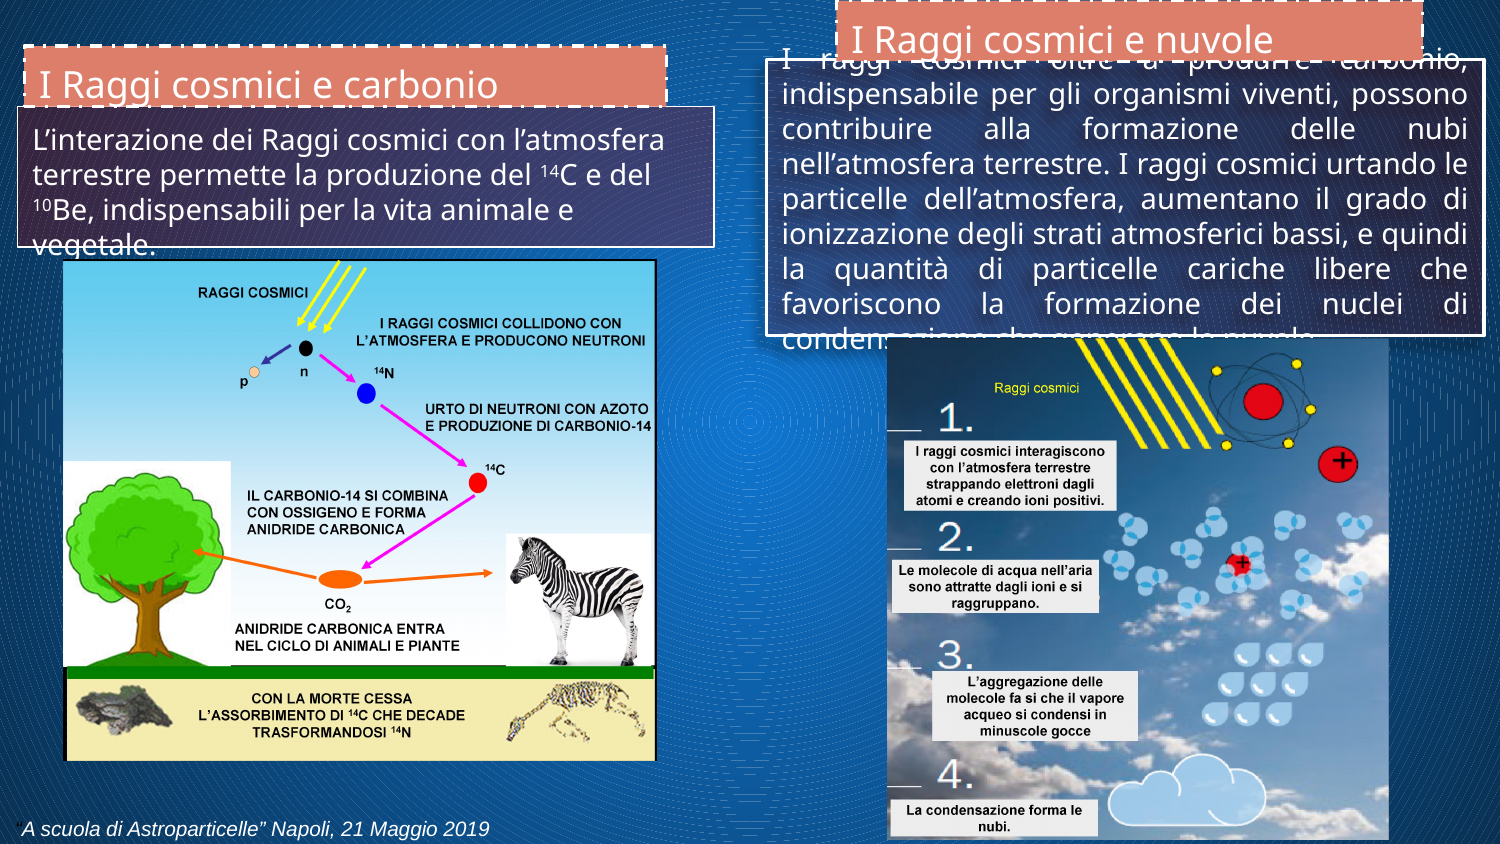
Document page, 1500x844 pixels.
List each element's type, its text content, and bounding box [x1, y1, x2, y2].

text_box “A scuola di Astroparticelle” Napoli, 21 Maggio 2019 [0, 800, 616, 844]
list I raggi cosmici oltre a produrre carbonio, indispensabile per gli organismi viventi, possono contribuire alla formazione delle nubi nell’atmosfera terrestre. I raggi cosmici urtando le particelle dell’atmosfera, aumentano il grado di ionizzazione degli strati atmosferici bassi, e quindi la quantità di particelle cariche libere che favoriscono la formazione dei nuclei di condensazione che generano le nuvole. [766, 59, 1484, 336]
title I Raggi cosmici e nuvole [836, 0, 1423, 62]
picture [887, 337, 1389, 840]
text_box I Raggi cosmici e carbonio [24, 46, 667, 107]
picture [62, 259, 657, 762]
text_box L’interazione dei Raggi cosmici con l’atmosfera terrestre permette la produzione del 14C e del 10Be, indispensabili per la vita animale e vegetale. [17, 106, 715, 248]
